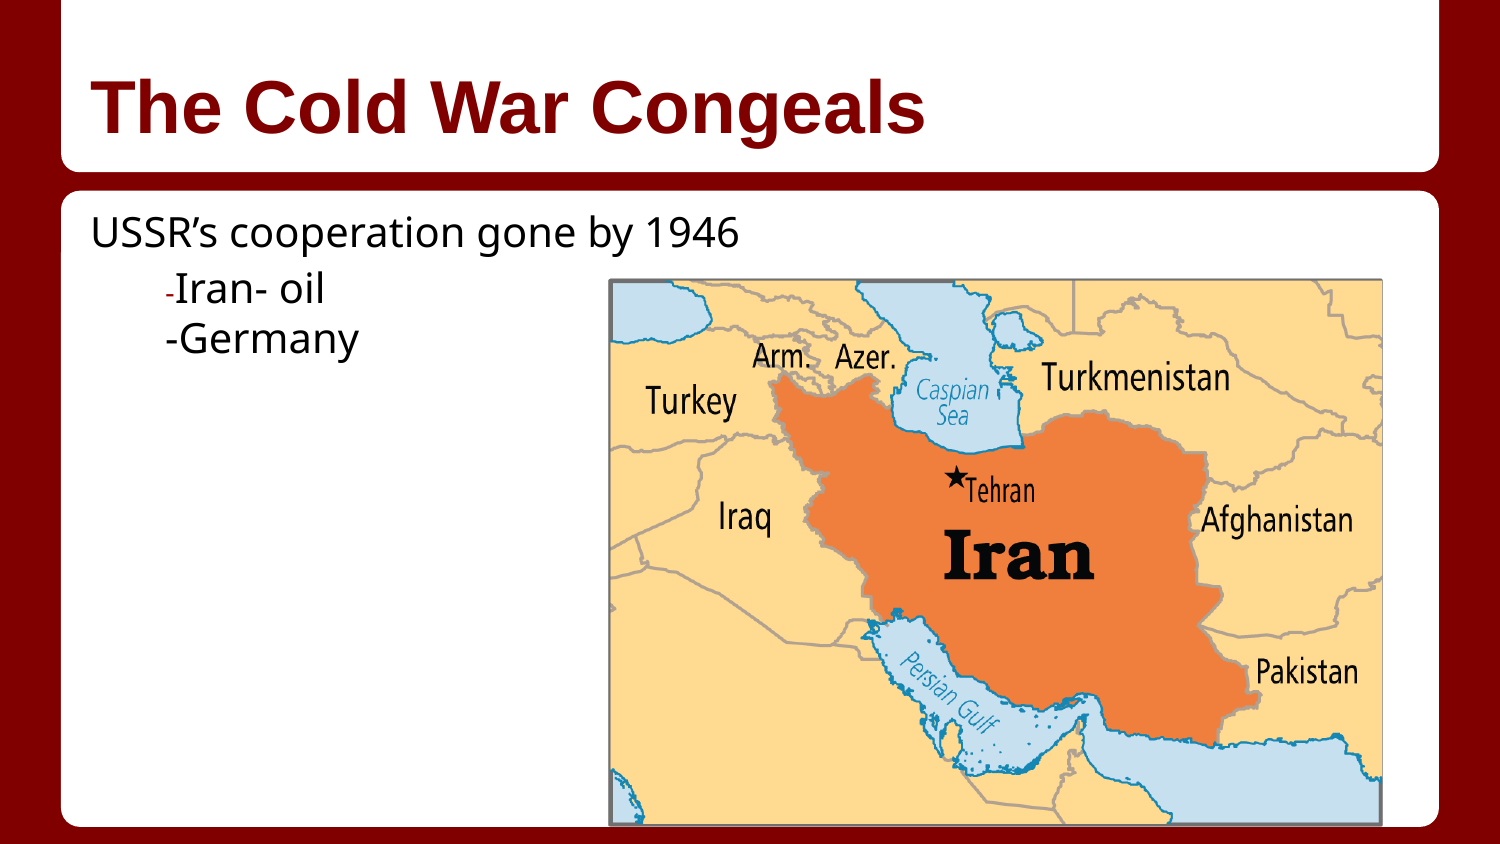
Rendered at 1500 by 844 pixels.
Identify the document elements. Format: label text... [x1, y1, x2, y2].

title The Cold War Congeals [75, 22, 1425, 164]
list USSR’s cooperation gone by 1946 -Iran- oil -Germany [75, 196, 1425, 808]
picture [607, 278, 1383, 828]
